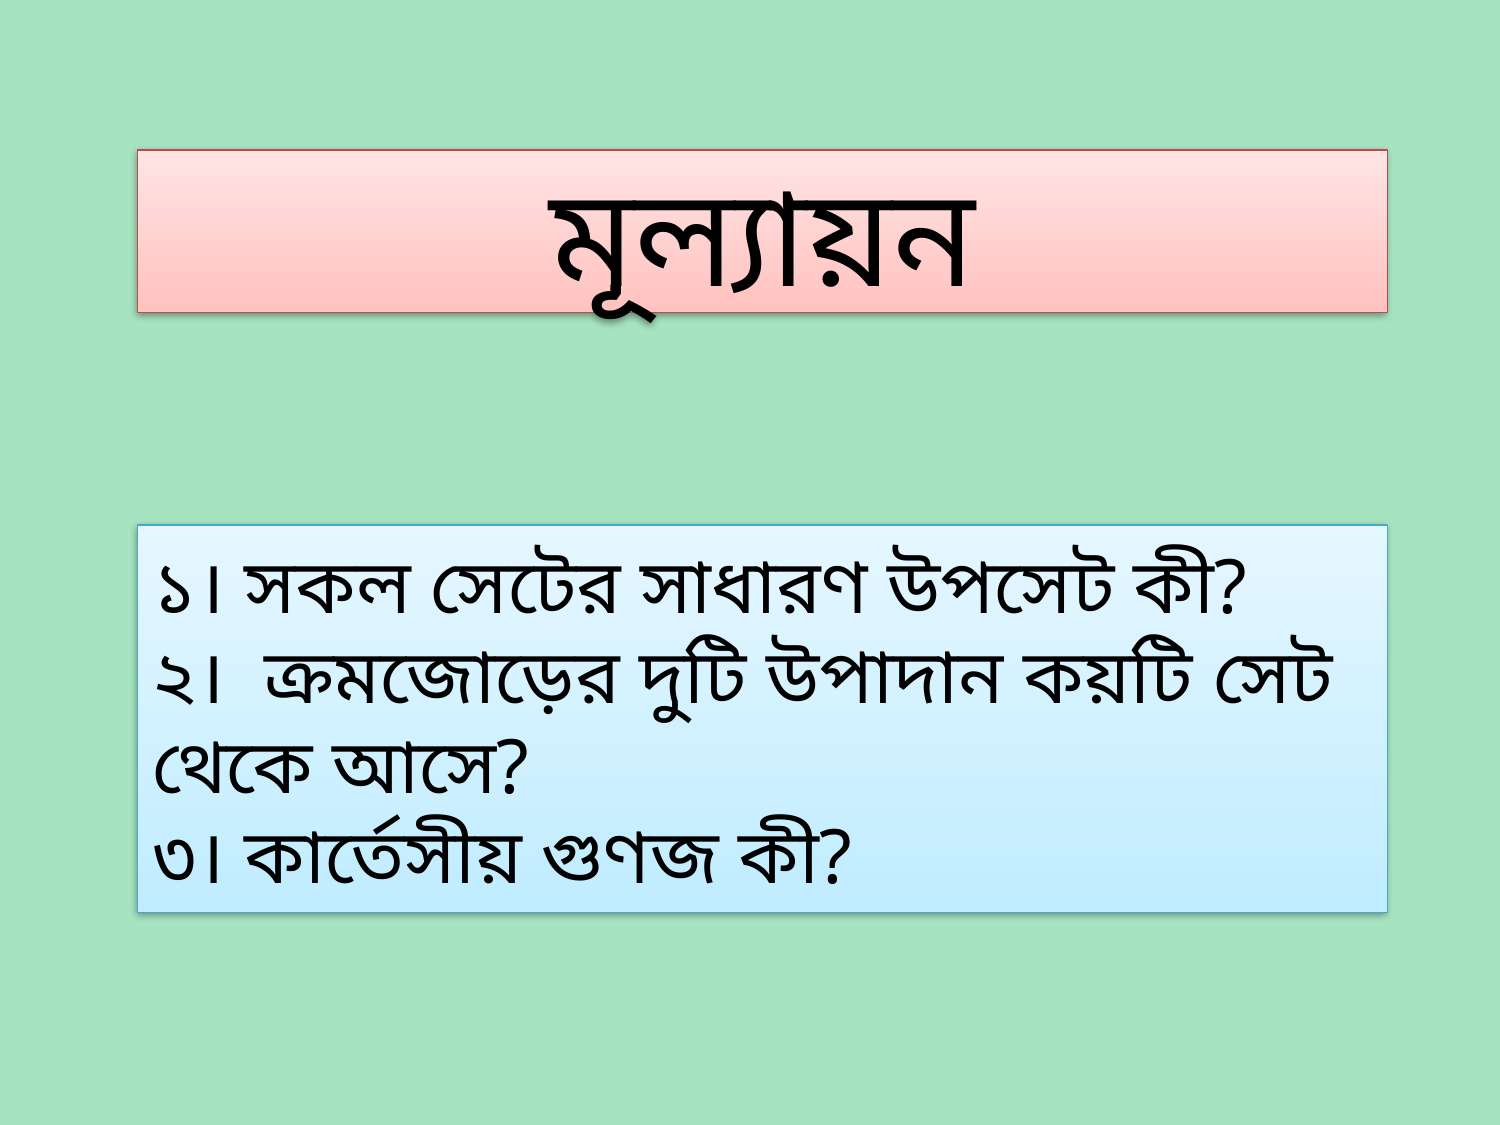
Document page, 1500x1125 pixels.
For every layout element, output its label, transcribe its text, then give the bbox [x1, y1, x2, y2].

text_box ১। সকল সেটের সাধারণ উপসেট কী? ২। ক্রমজোড়ের দুটি উপাদান কয়টি সেট থেকে আসে? ৩। কার্তেসীয় গুণজ কী? [137, 524, 1388, 913]
text_box মূল্যায়ন [137, 149, 1388, 313]
